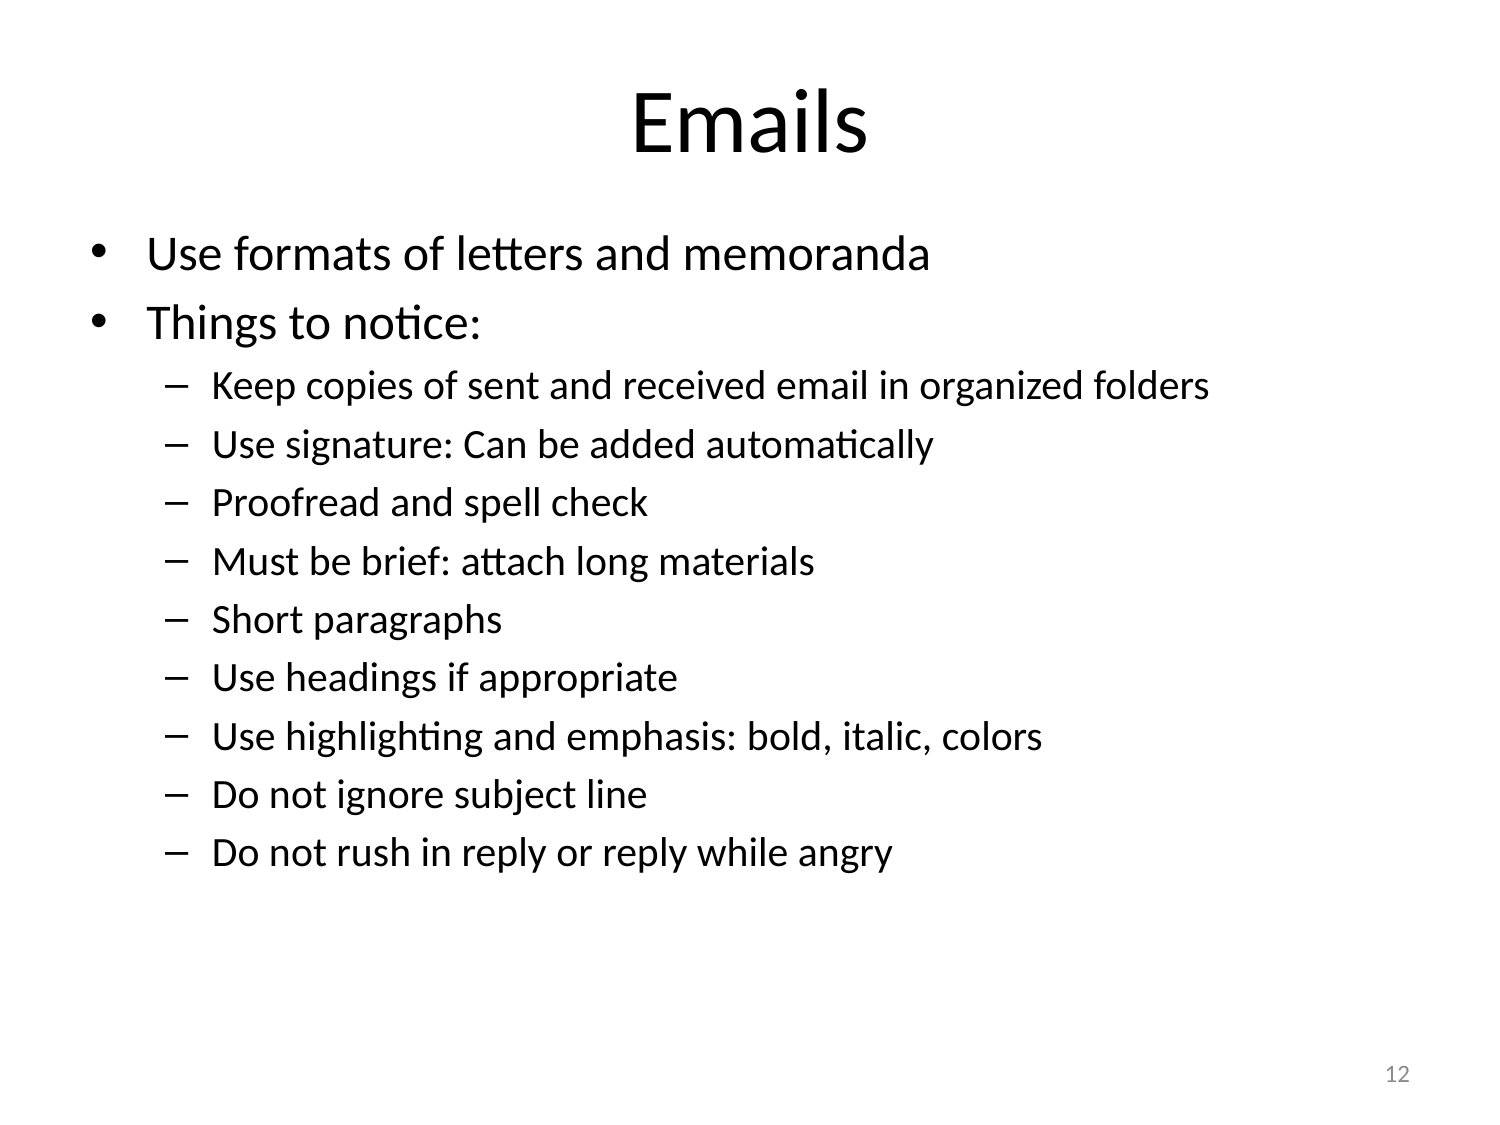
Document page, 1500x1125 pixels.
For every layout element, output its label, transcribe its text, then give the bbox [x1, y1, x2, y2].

title Emails [75, 45, 1425, 188]
list Use formats of letters and memoranda Things to notice: Keep copies of sent and received email in organized folders Use signature: Can be added automatically Proofread and spell check Must be brief: attach long materials Short paragraphs Use headings if appropriate Use highlighting and emphasis: bold, italic, colors Do not ignore subject line Do not rush in reply or reply while angry [75, 212, 1425, 1005]
slide_number 12 [1074, 1042, 1425, 1103]
